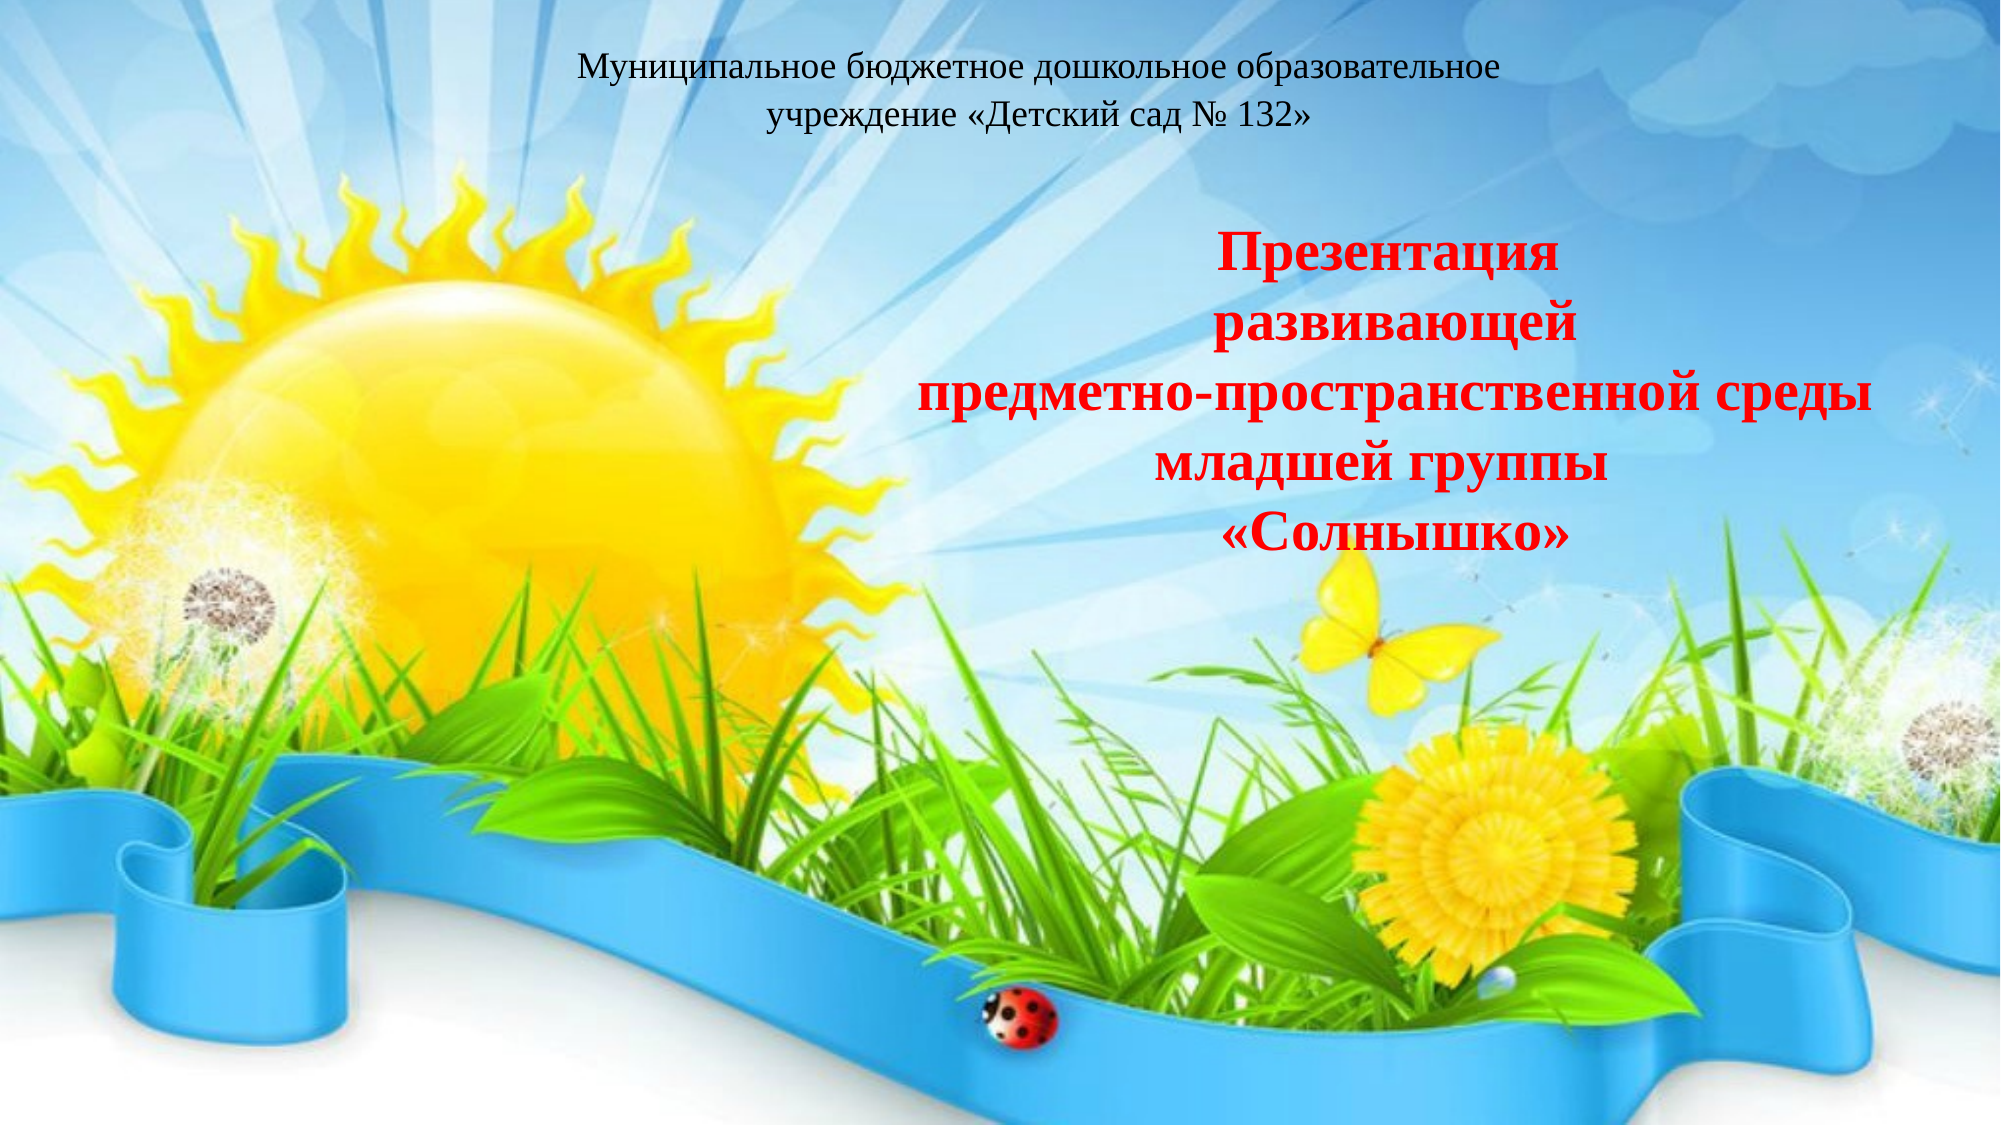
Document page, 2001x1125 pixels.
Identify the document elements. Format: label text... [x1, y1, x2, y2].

text_box Муниципальное бюджетное дошкольное образовательное учреждение «Детский сад № 132» [539, 30, 1540, 142]
picture [0, 0, 2001, 1125]
text_box Презентация развивающей предметно-пространственной среды младшей группы «Солнышко» [902, 204, 1889, 640]
